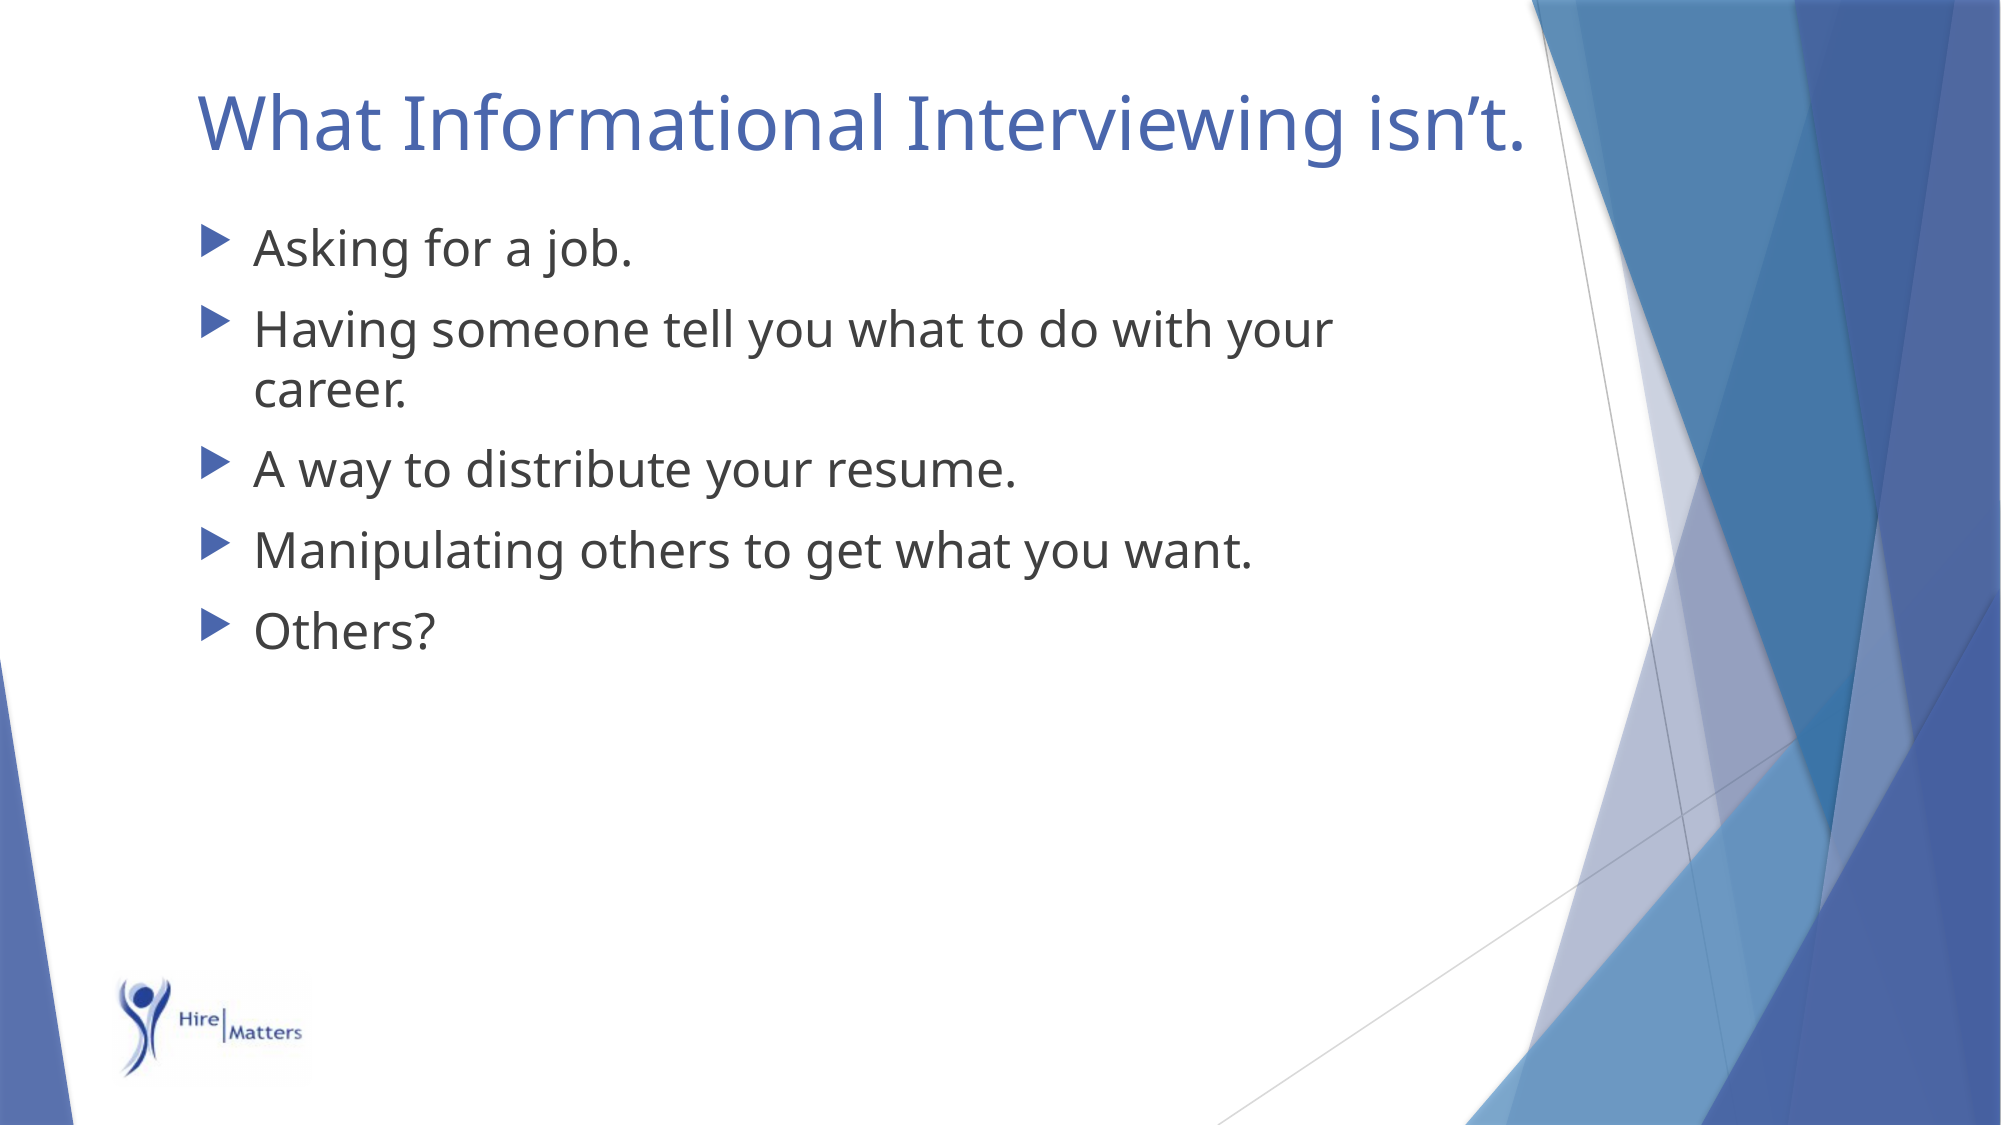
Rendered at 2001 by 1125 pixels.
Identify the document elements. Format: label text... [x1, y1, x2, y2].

text_box Asking for a job. Having someone tell you what to do with your career. A way to distribute your resume. Manipulating others to get what you want. Others? [182, 208, 1503, 901]
title What Informational Interviewing isn’t. [182, 68, 1587, 209]
picture [110, 969, 313, 1089]
